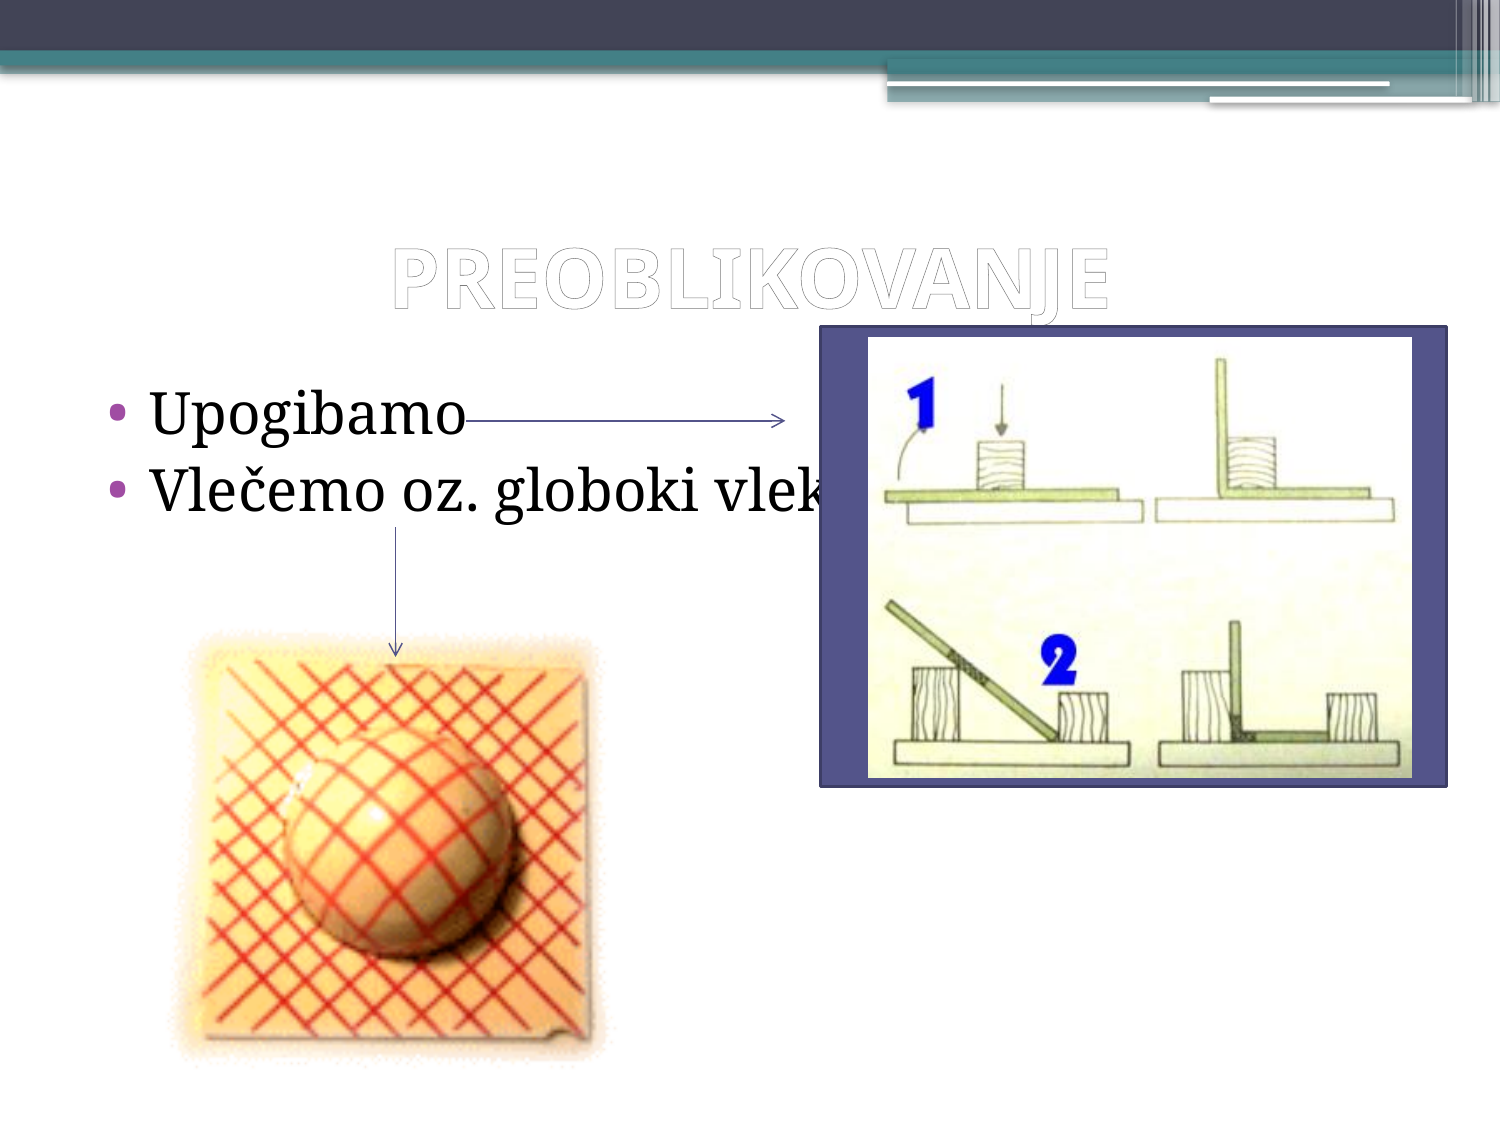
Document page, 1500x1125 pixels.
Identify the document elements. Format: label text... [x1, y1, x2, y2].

title PREOBLIKOVANJE [75, 187, 1425, 363]
list Upogibamo Vlečemo oz. globoki vlek [75, 369, 1425, 1079]
picture [147, 609, 632, 1084]
picture [867, 337, 1412, 779]
text_box [819, 325, 1448, 788]
